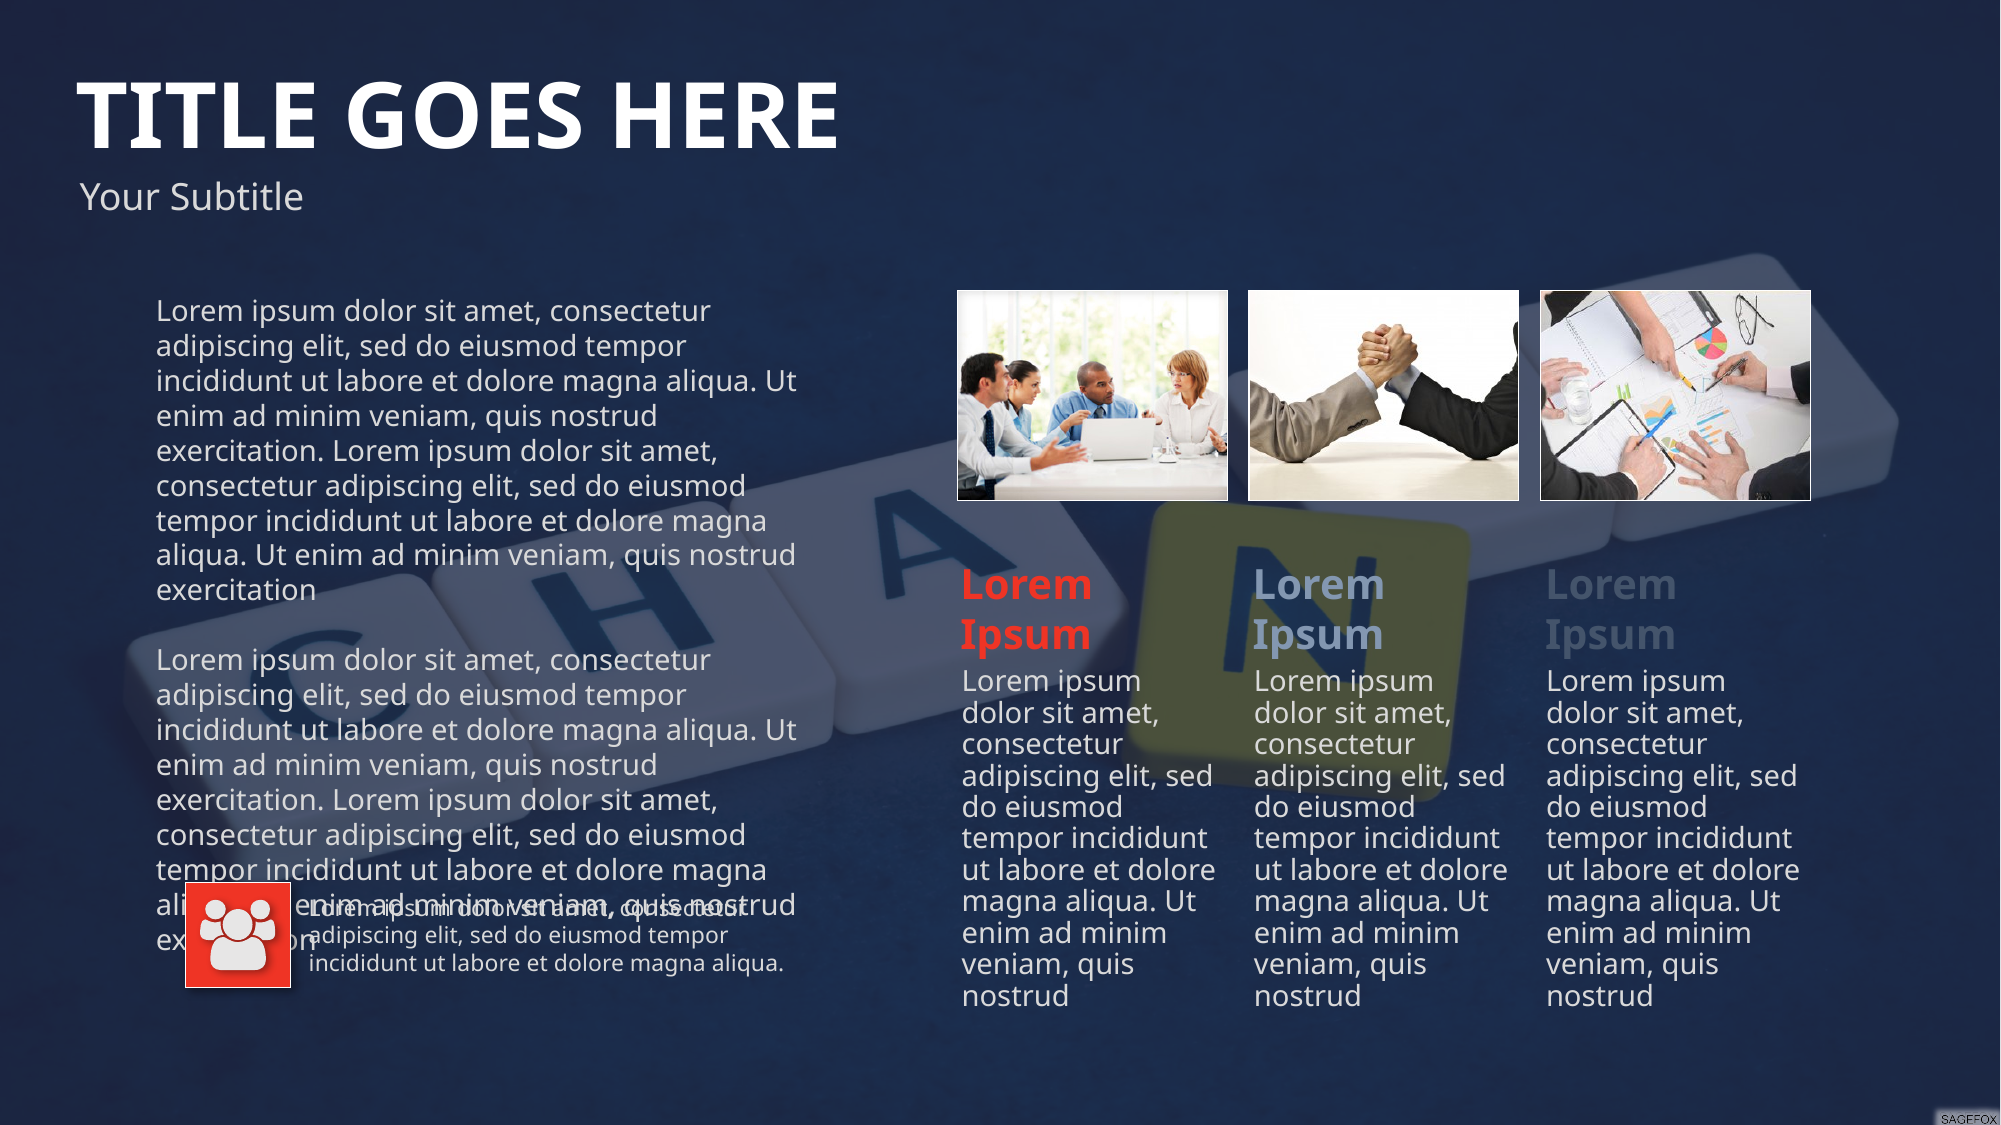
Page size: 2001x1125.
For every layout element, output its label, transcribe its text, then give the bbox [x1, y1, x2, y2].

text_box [185, 882, 291, 988]
text_box [1540, 290, 1812, 502]
picture [1938, 1114, 1999, 1125]
text_box [1248, 290, 1520, 502]
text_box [1237, 550, 1515, 1000]
text_box Lorem ipsum dolor sit amet, consectetur adipiscing elit, sed do eiusmod tempor incididunt ut labore et dolore magna aliqua. [308, 893, 788, 976]
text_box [945, 550, 1223, 1000]
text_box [1530, 550, 1807, 1000]
text_box [956, 290, 1228, 502]
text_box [60, 49, 1020, 227]
text_box Lorem ipsum dolor sit amet, consectetur adipiscing elit, sed do eiusmod tempor incididunt ut labore et dolore magna aliqua. Ut enim ad minim veniam, quis nostrud exercitation. Lorem ipsum dolor sit amet, consectetur adipiscing elit, sed do eiusmod tempor incididunt ut labore et dolore magna aliqua. Ut enim ad minim veniam, quis nostrud exercitation Lorem ipsum dolor sit amet, consectetur adipiscing elit, sed do eiusmod tempor incididunt ut labore et dolore magna aliqua. Ut enim ad minim veniam, quis nostrud exercitation. Lorem ipsum dolor sit amet, consectetur adipiscing elit, sed do eiusmod tempor incididunt ut labore et dolore magna aliqua. Ut enim ad minim veniam, quis nostrud exercitation [141, 284, 816, 1044]
